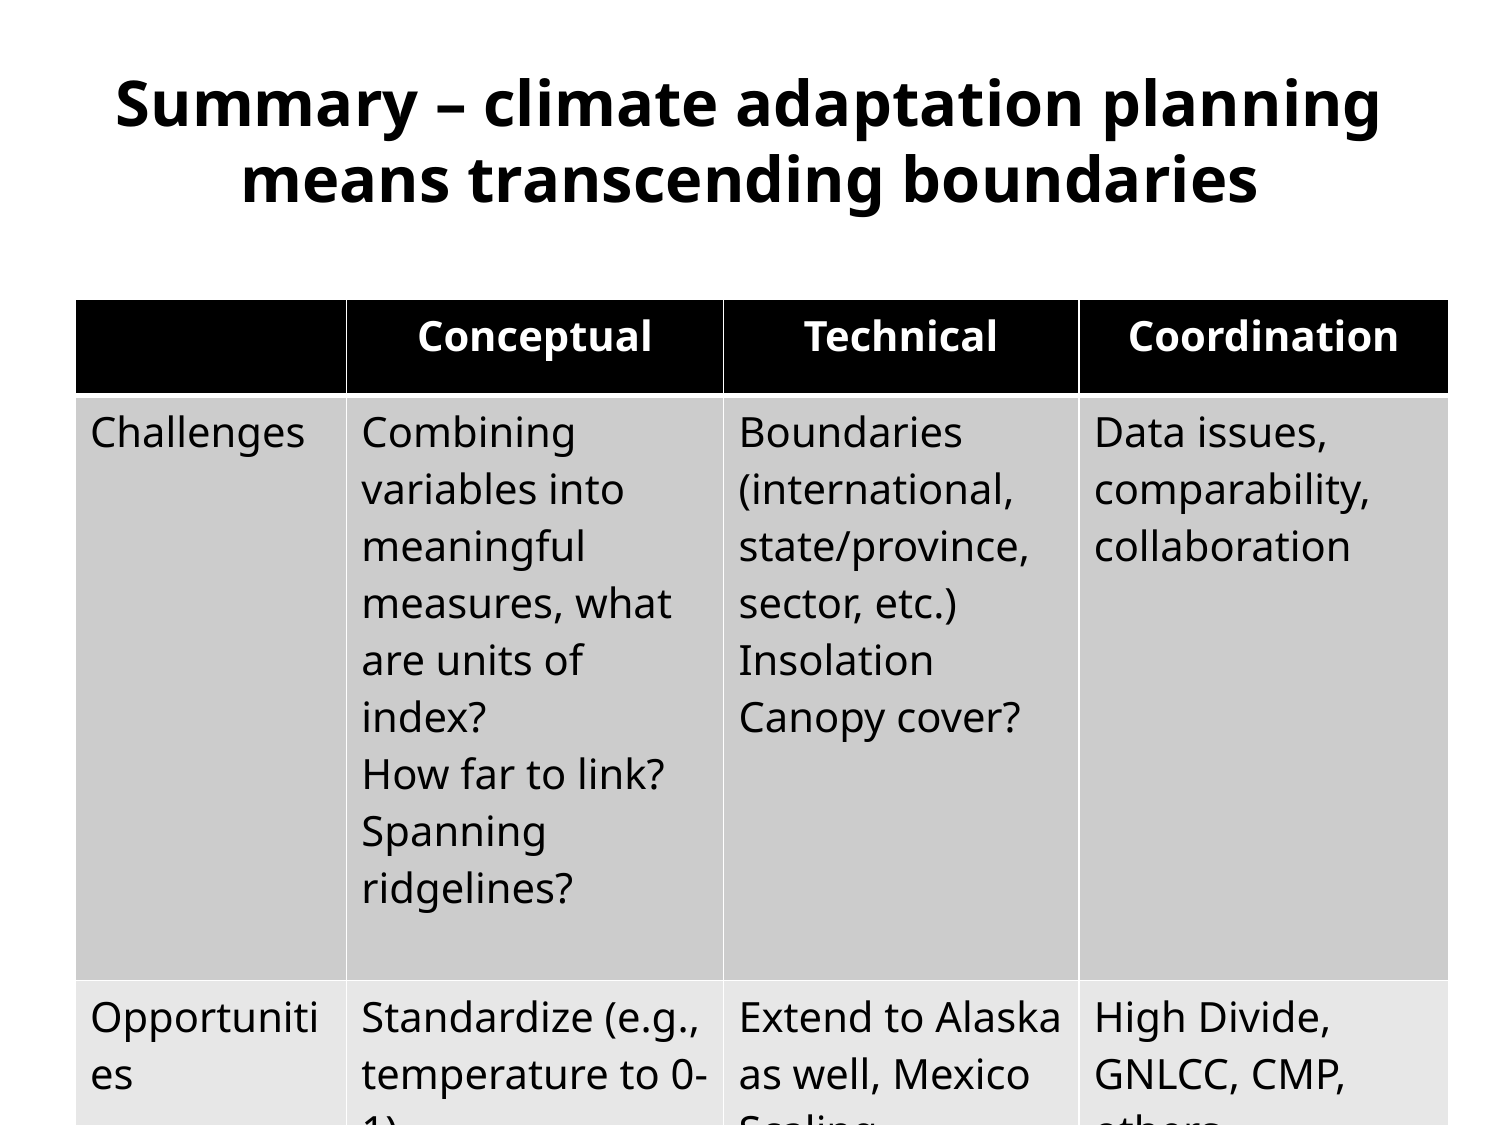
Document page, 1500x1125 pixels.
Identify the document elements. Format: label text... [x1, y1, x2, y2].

table_cell High Divide, GNLCC, CMP, others Placing climate info on the ground [1080, 981, 1448, 1125]
table_cell Opportunities [76, 981, 346, 1125]
table_cell Extend to Alaska as well, Mexico Scaling [724, 981, 1078, 1125]
table_cell Combining variables into meaningful measures, what are units of index? How far to link? Spanning ridgelines? [347, 398, 723, 980]
table_header [76, 300, 346, 393]
table_cell Boundaries (international, state/province, sector, etc.) Insolation Canopy cover? [724, 398, 1078, 980]
table_cell Data issues, comparability, collaboration [1080, 398, 1448, 980]
table_header Conceptual [347, 300, 723, 393]
table_header Technical [724, 300, 1078, 393]
title Summary – climate adaptation planning means transcending boundaries [75, 45, 1425, 233]
table_cell Standardize (e.g., temperature to 0-1) Extend to landforms [347, 981, 723, 1125]
table_header Coordination [1080, 300, 1448, 393]
table_cell Challenges [76, 398, 346, 980]
